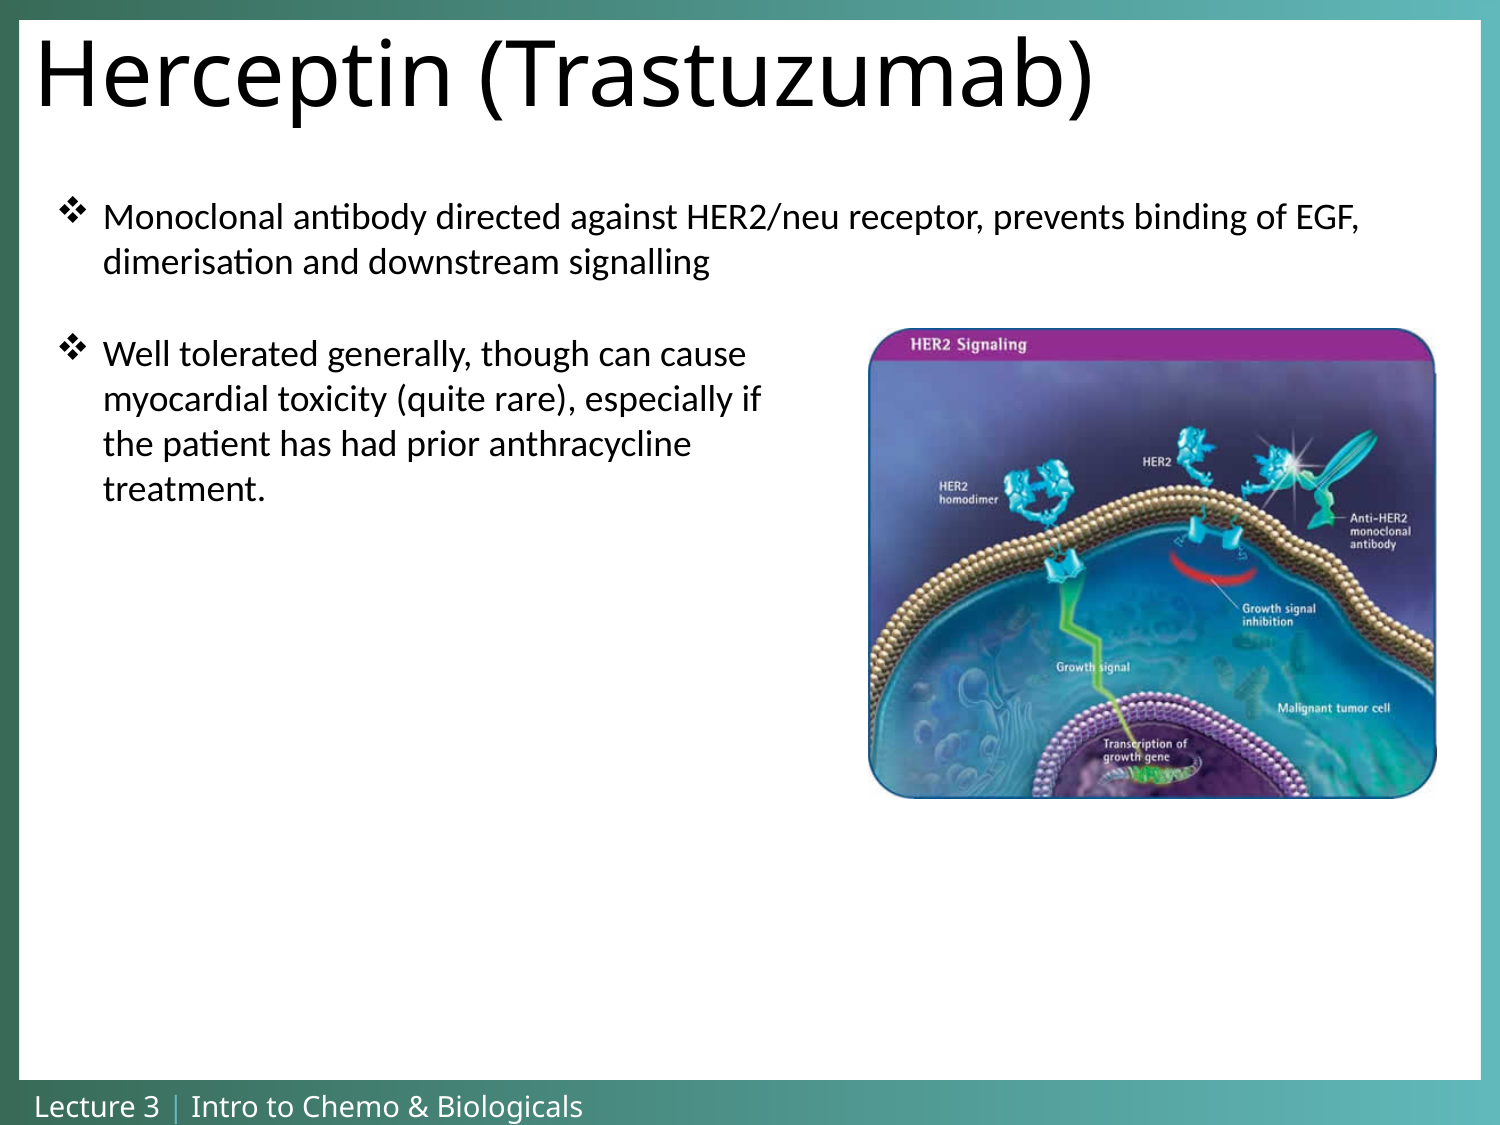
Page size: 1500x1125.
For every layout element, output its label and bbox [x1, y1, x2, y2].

text_box [0, 0, 1500, 1125]
picture [867, 328, 1437, 799]
